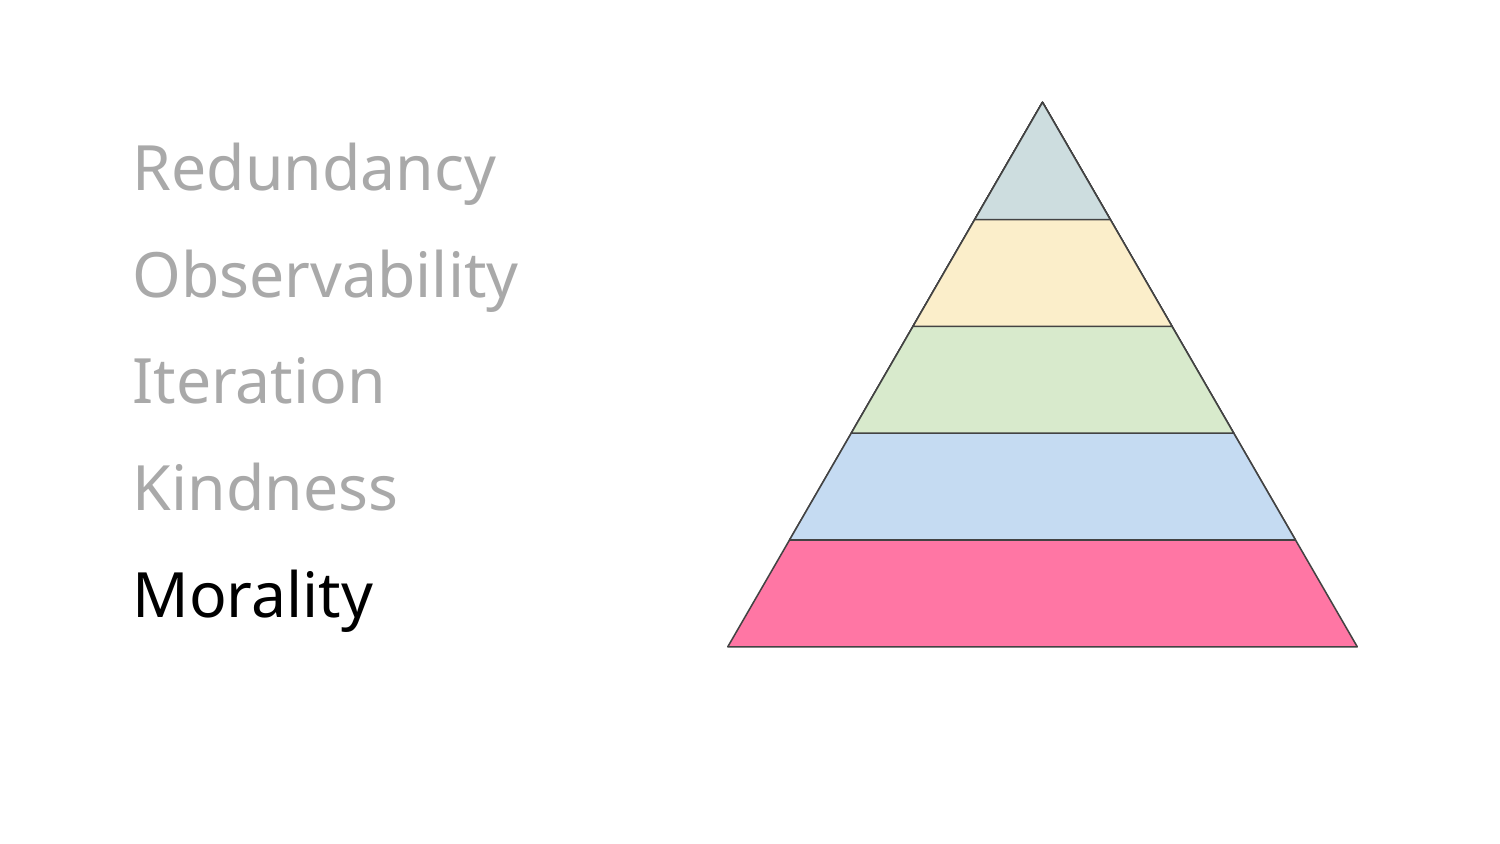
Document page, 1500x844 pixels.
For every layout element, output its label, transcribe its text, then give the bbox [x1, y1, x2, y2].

text_box [727, 540, 1358, 647]
text_box Morality [117, 539, 563, 647]
text_box [974, 102, 1111, 220]
text_box [789, 433, 1296, 541]
text_box Iteration [117, 326, 563, 433]
text_box Redundancy [117, 112, 563, 219]
text_box Kindness [117, 433, 563, 539]
text_box [851, 327, 1234, 434]
text_box [912, 220, 1173, 327]
text_box Observability [117, 219, 563, 326]
